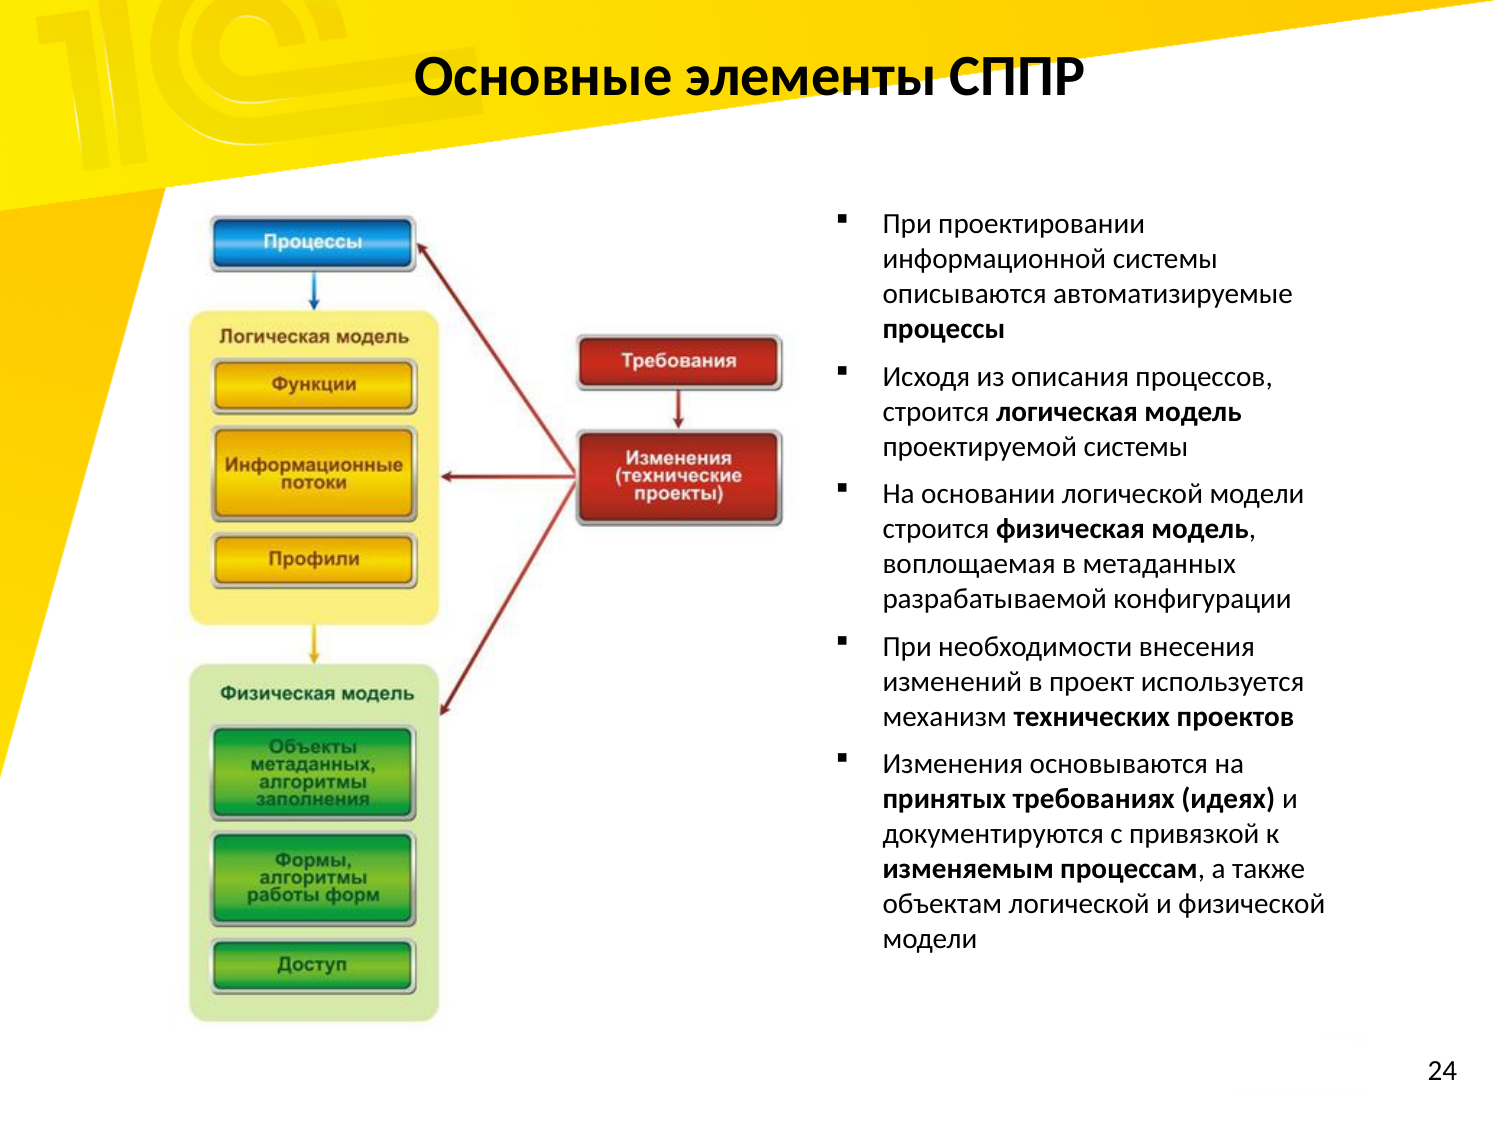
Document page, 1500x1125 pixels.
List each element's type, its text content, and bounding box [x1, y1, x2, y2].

slide_number 24 [1122, 1044, 1473, 1123]
text_box При проектировании информационной системы описываются автоматизируемые процессы Исходя из описания процессов, строится логическая модель проектируемой системы На основании логической модели строится физическая модель, воплощаемая в метаданных разрабатываемой конфигурации При необходимости внесения изменений в проект используется механизм технических проектов Изменения основываются на принятых требованиях (идеях) и документируются c привязкой к изменяемым процессам, а также объектам логической и физической модели [820, 197, 1385, 1009]
text_box Основные элементы СППР [0, 3, 1500, 154]
picture [0, 154, 1500, 1125]
